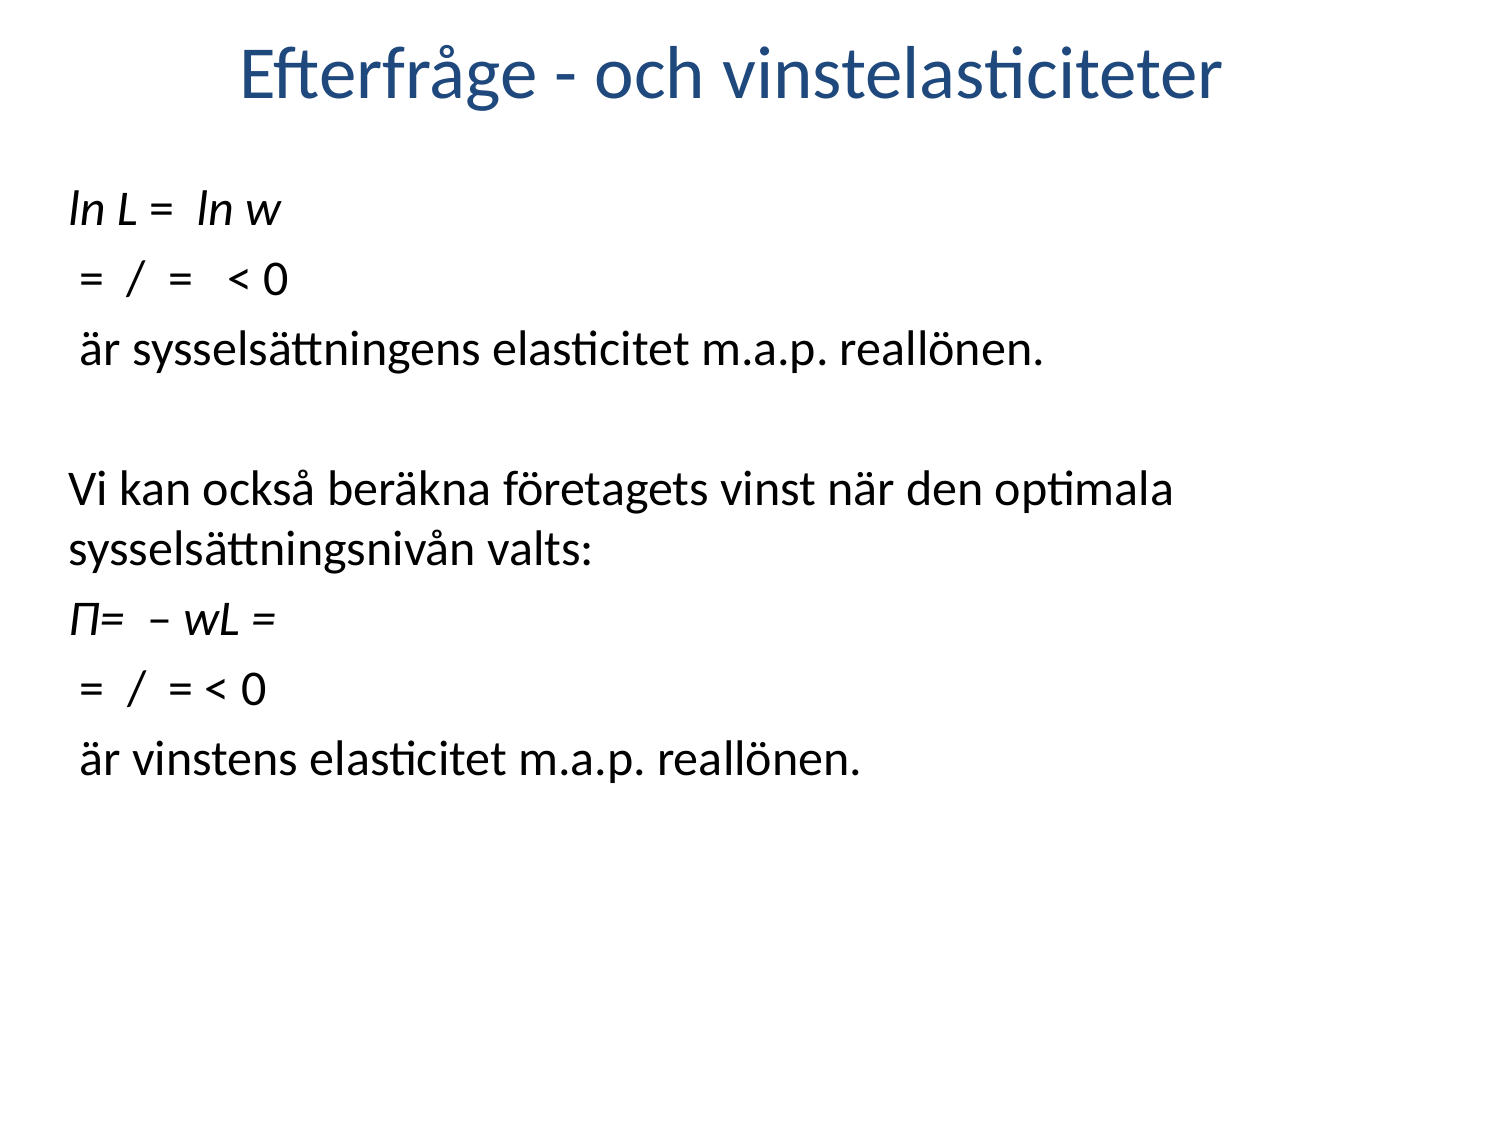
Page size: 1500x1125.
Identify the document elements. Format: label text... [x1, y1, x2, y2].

text_box Efterfråge - och vinstelasticiteter [216, 15, 1240, 121]
